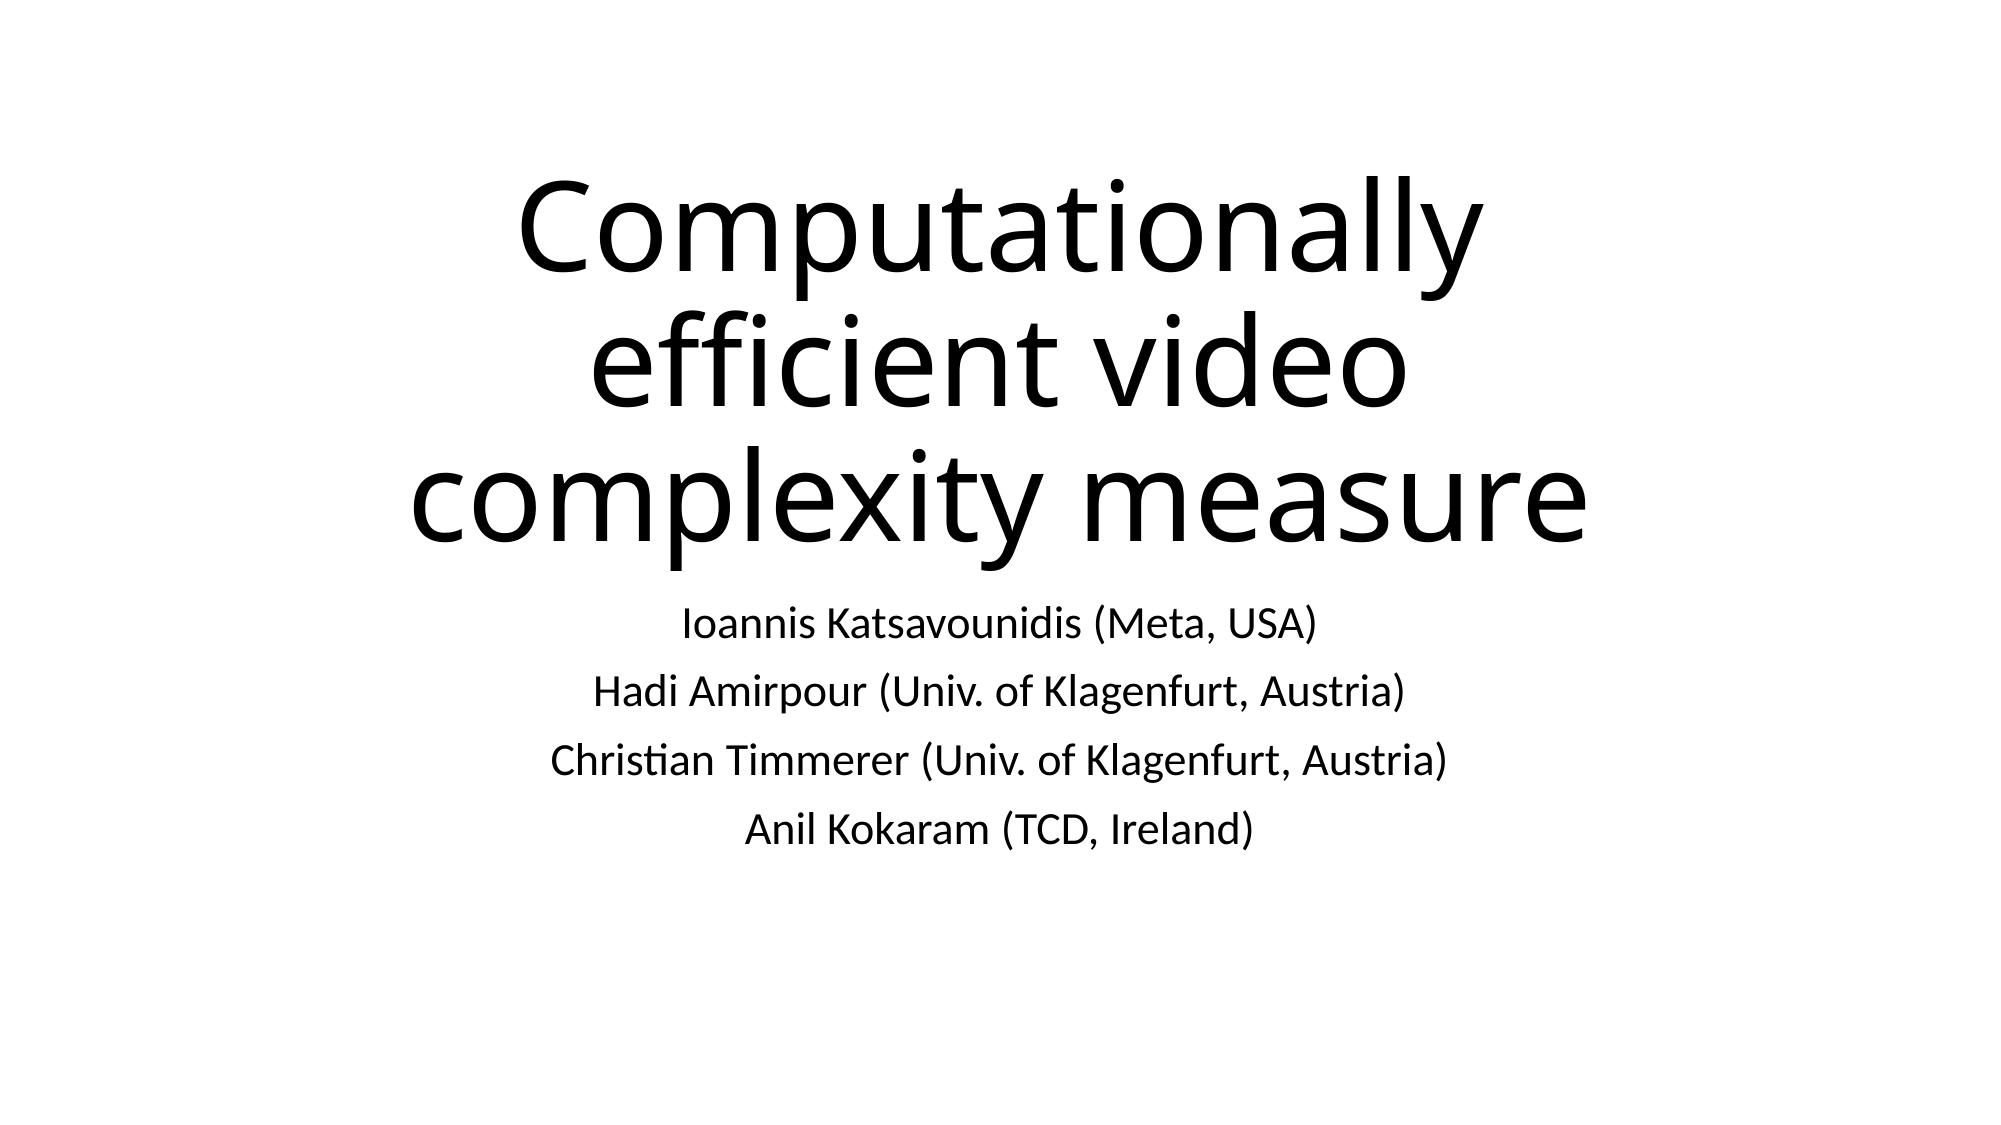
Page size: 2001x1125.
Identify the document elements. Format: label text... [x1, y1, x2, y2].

subtitle Ioannis Katsavounidis (Meta, USA) Hadi Amirpour (Univ. of Klagenfurt, Austria) Christian Timmerer (Univ. of Klagenfurt, Austria) Anil Kokaram (TCD, Ireland) [249, 590, 1750, 863]
title Computationally efficient video complexity measure [249, 184, 1750, 576]
